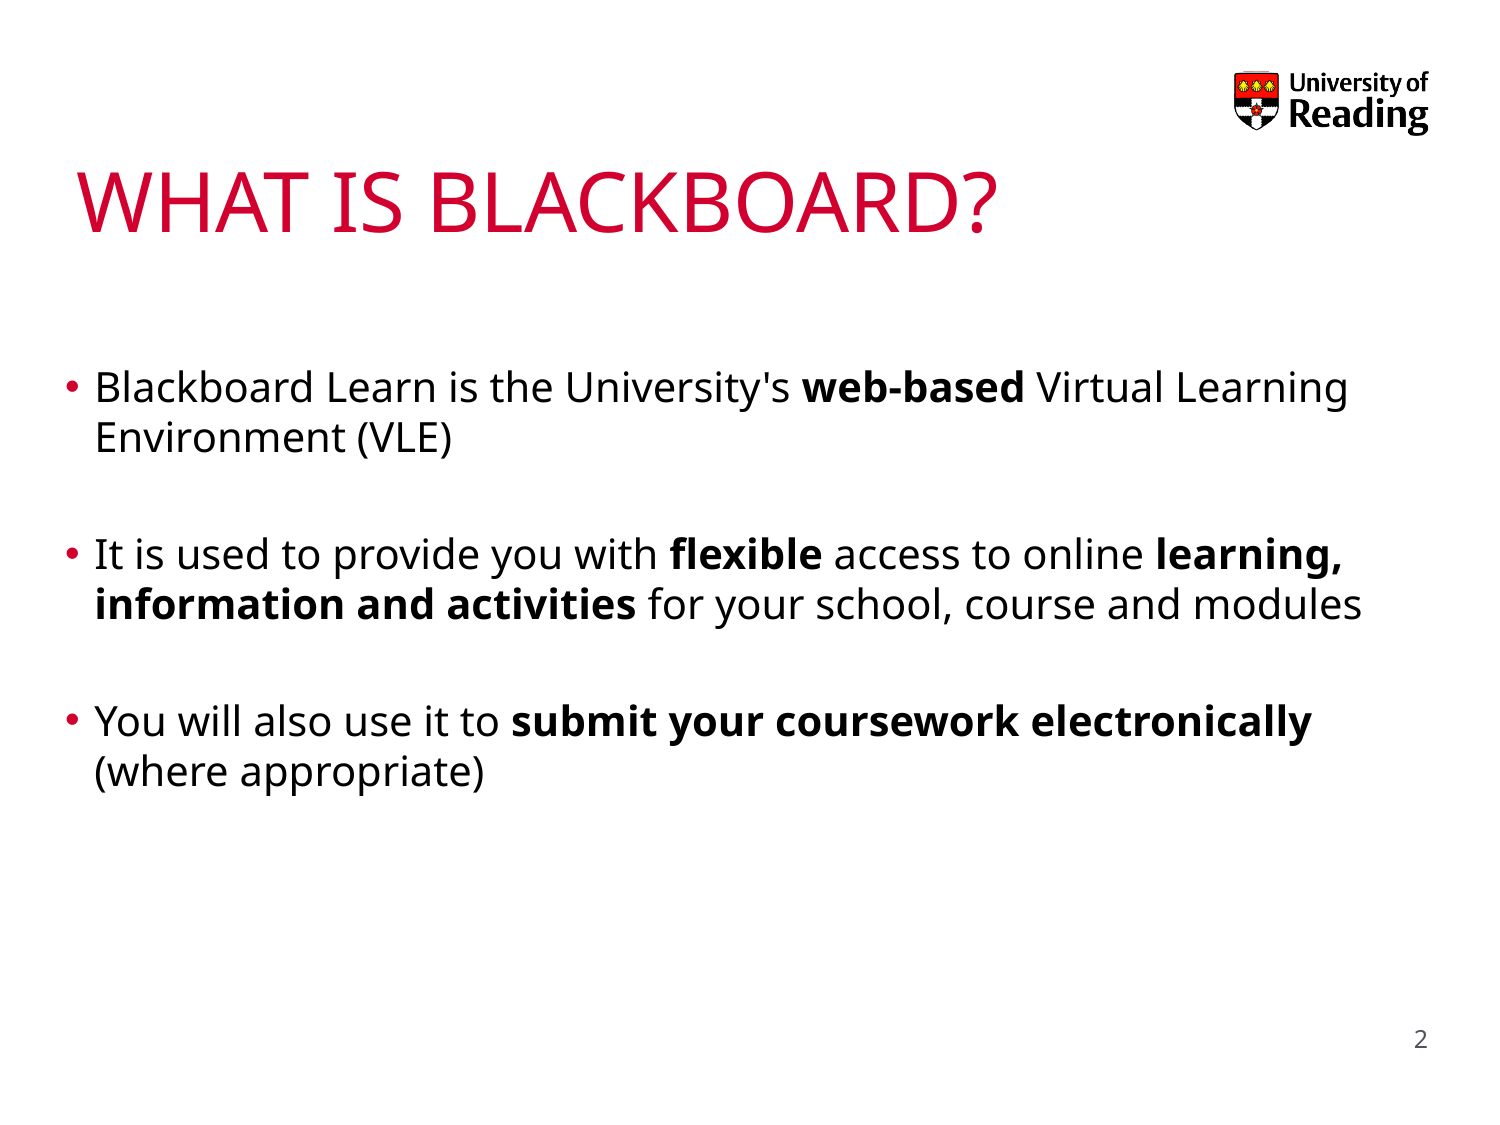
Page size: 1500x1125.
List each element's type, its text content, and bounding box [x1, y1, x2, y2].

picture [1234, 71, 1429, 113]
title WHAT IS BLACKboard? [76, 113, 1435, 250]
slide_number 2 [1316, 1023, 1428, 1065]
list Blackboard Learn is the University's web-based Virtual Learning Environment (VLE) It is used to provide you with flexible access to online learning, information and activities for your school, course and modules You will also use it to submit your coursework electronically (where appropriate) [64, 302, 1424, 1024]
